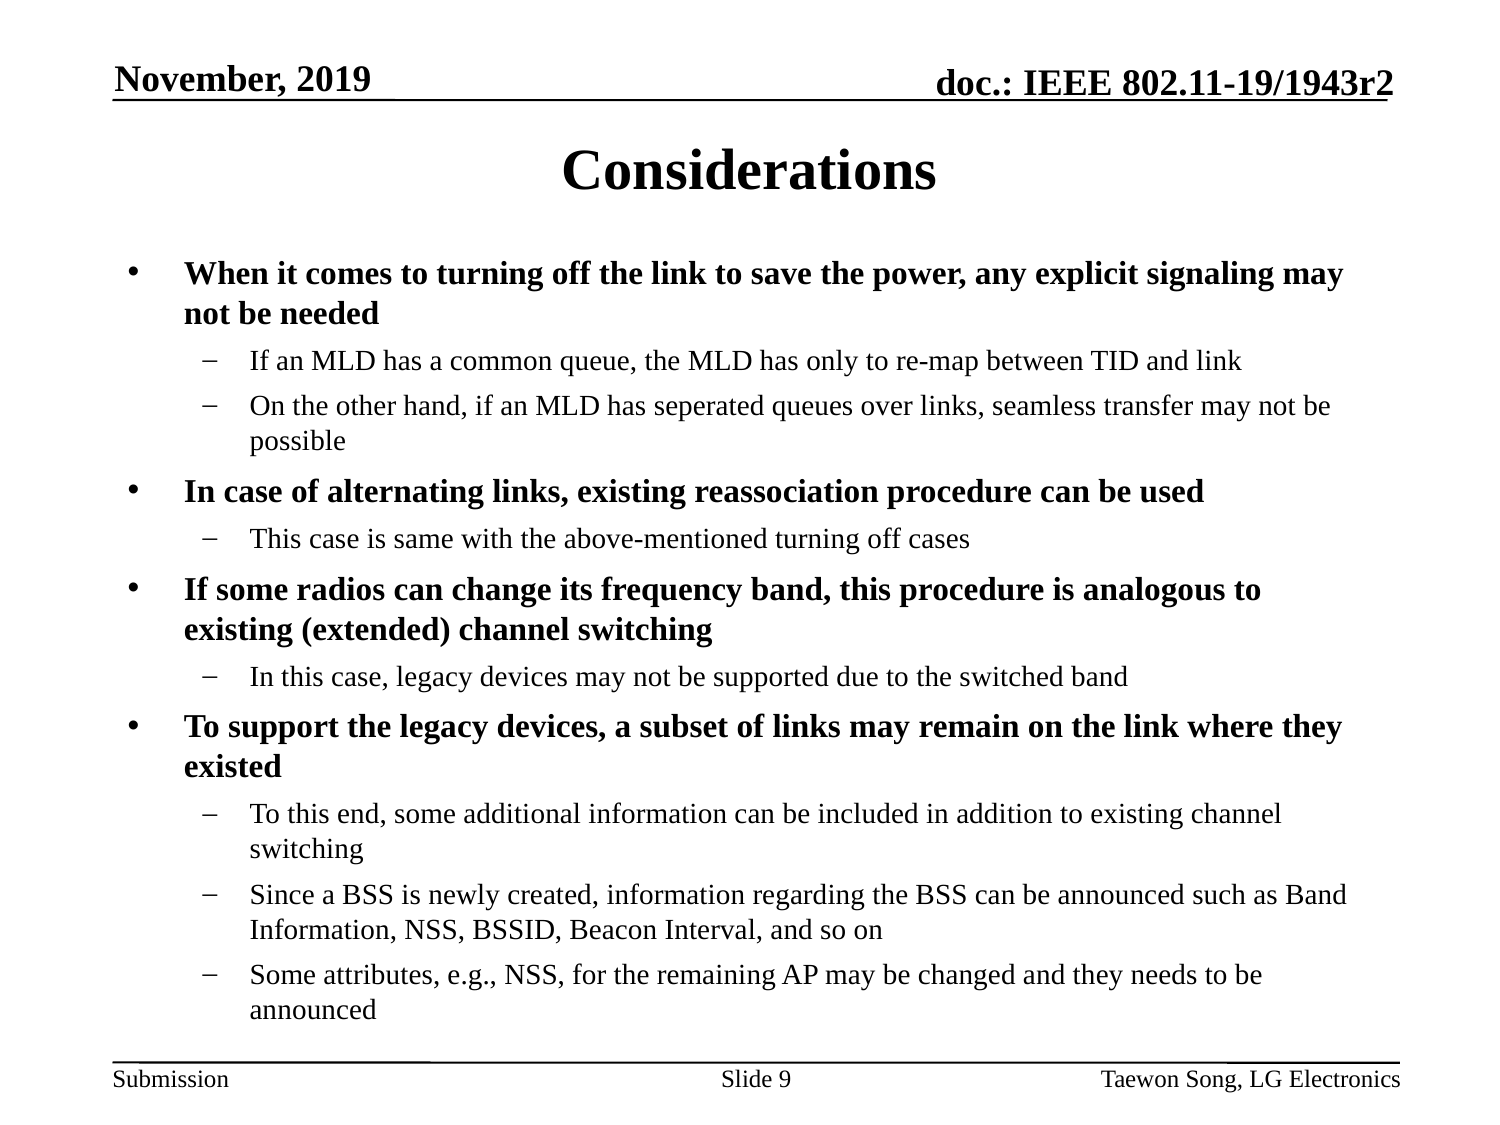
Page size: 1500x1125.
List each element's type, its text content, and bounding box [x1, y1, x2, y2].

title Considerations [112, 112, 1388, 221]
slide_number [114, 54, 423, 100]
list When it comes to turning off the link to save the power, any explicit signaling may not be needed If an MLD has a common queue, the MLD has only to re-map between TID and link On the other hand, if an MLD has seperated queues over links, seamless transfer may not be possible In case of alternating links, existing reassociation procedure can be used This case is same with the above-mentioned turning off cases If some radios can change its frequency band, this procedure is analogous to existing (extended) channel switching In this case, legacy devices may not be supported due to the switched band To support the legacy devices, a subset of links may remain on the link where they existed To this end, some additional information can be included in addition to existing channel switching Since a BSS is newly created, information regarding the BSS can be announced such as Band Information, NSS, BSSID, Beacon Interval, and so on Some attributes, e.g., NSS, for the remaining AP may be changed and they needs to be announced [112, 243, 1388, 1000]
footer Taewon Song, LG Electronics [878, 1061, 1402, 1093]
slide_number Slide 9 [712, 1061, 800, 1123]
